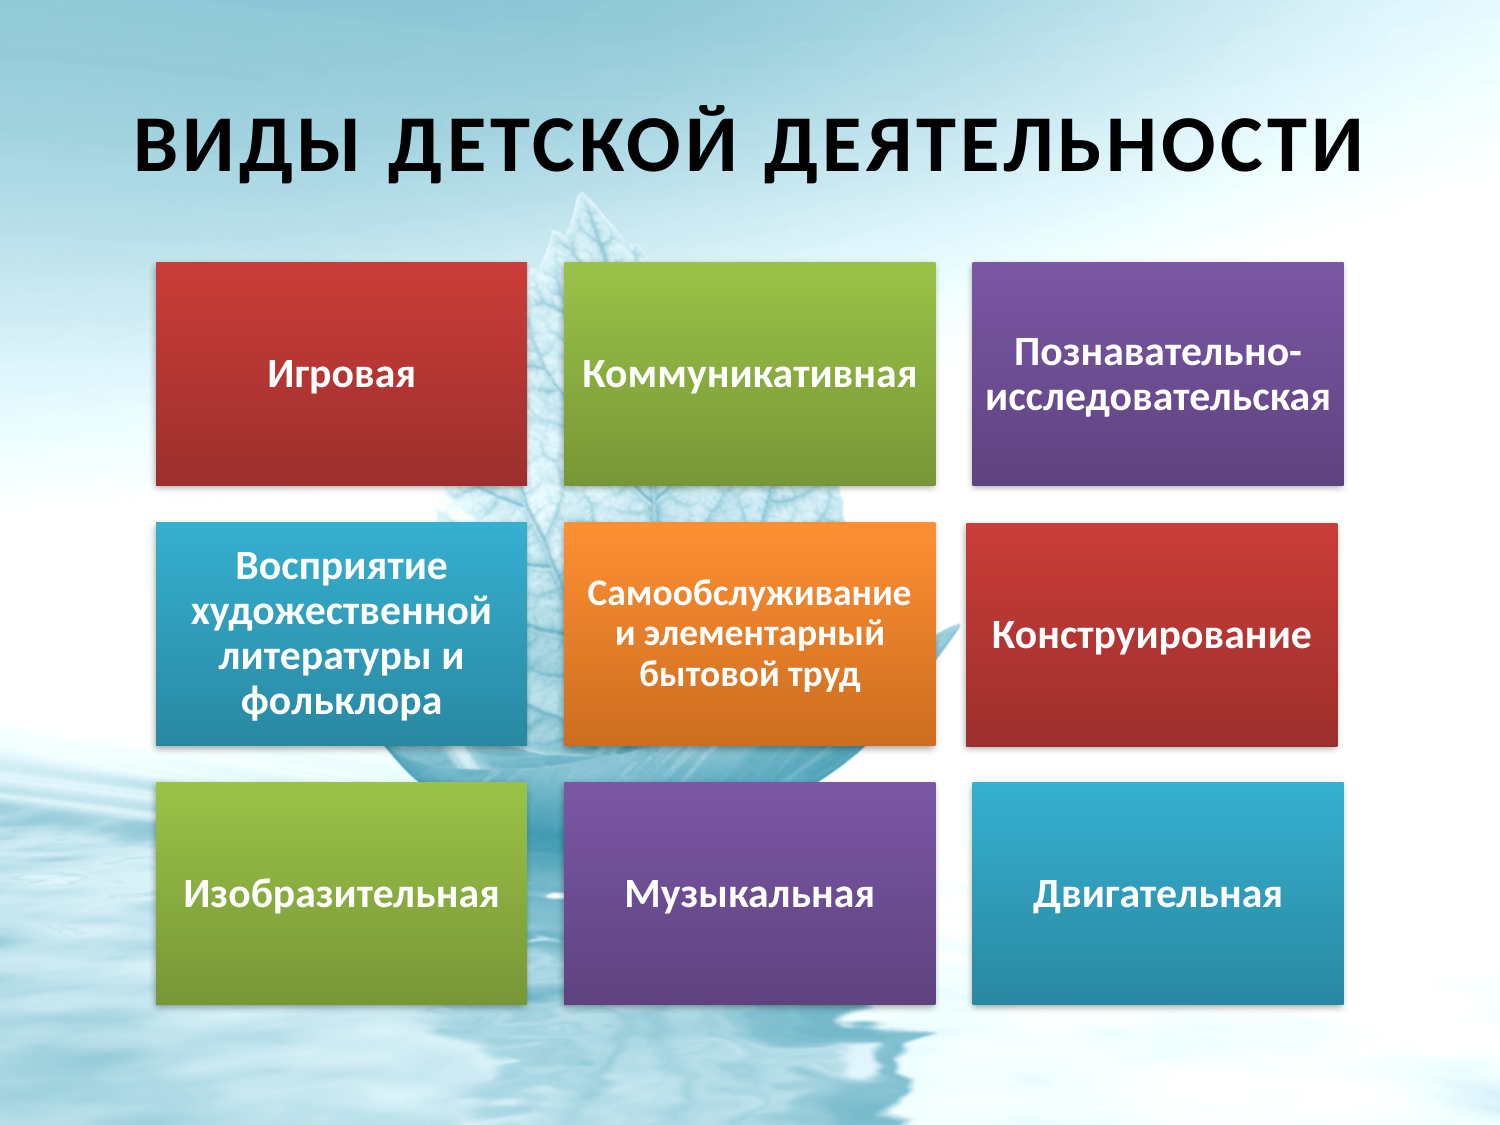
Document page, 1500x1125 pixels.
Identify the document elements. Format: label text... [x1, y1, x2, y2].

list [74, 262, 1426, 1006]
title ВИДЫ ДЕТСКОЙ ДЕЯТЕЛЬНОСТИ [75, 45, 1425, 233]
